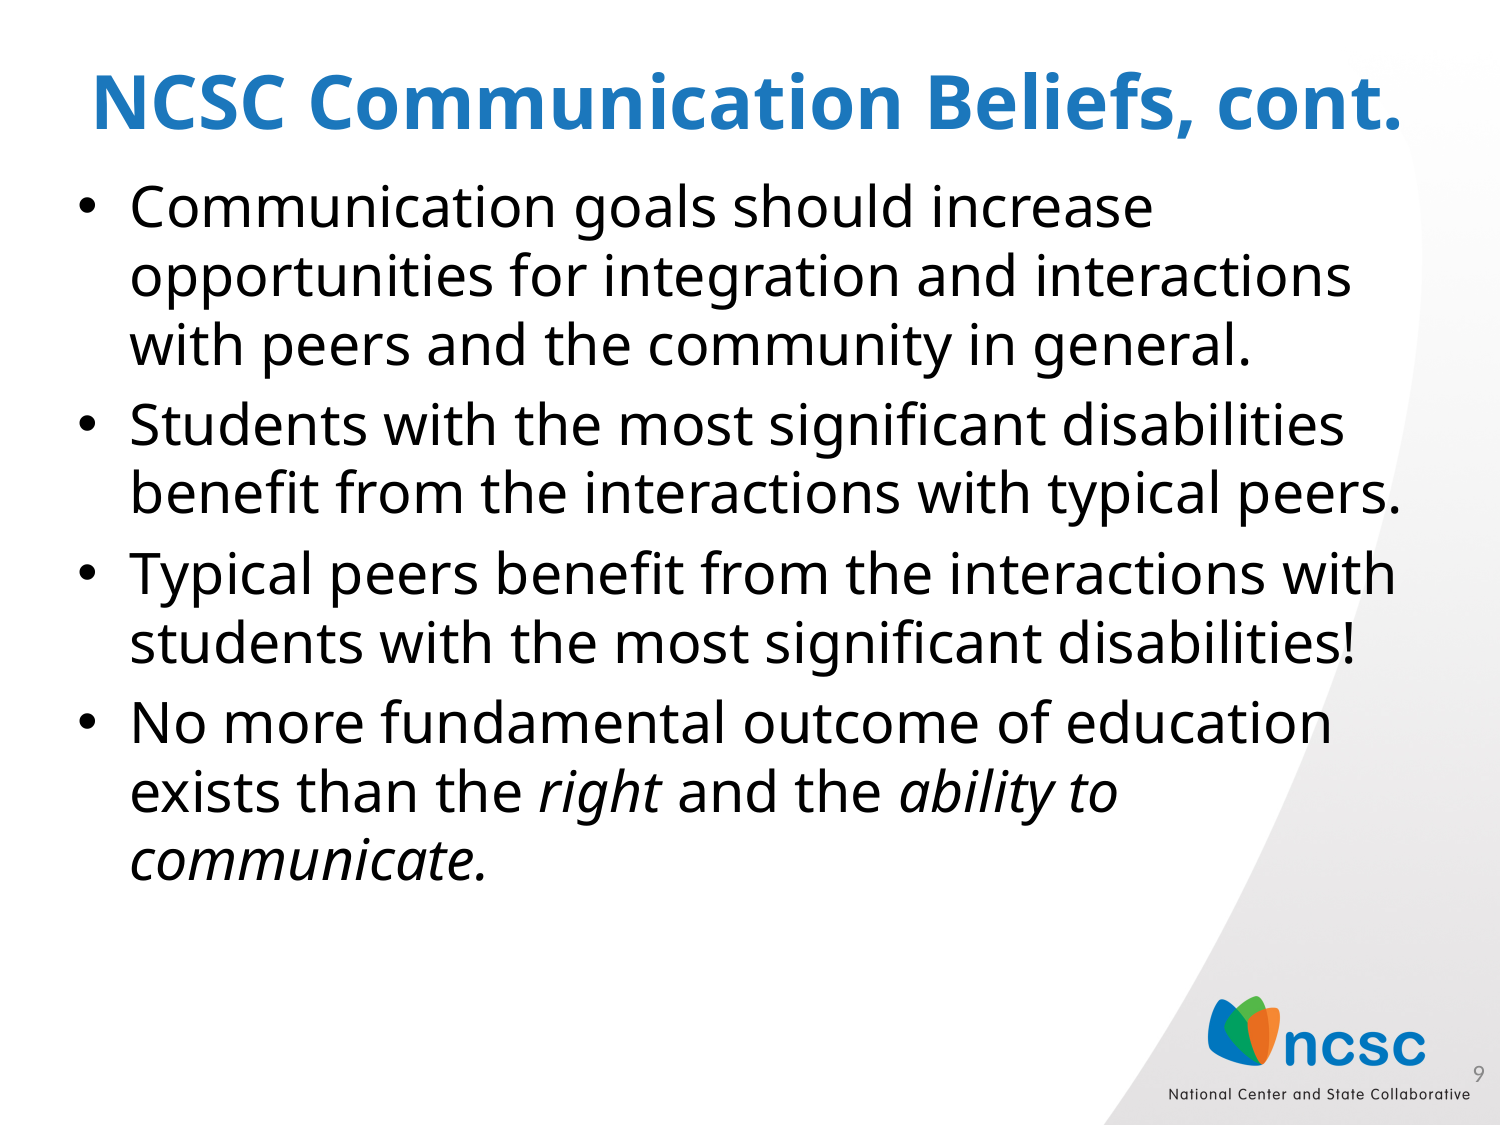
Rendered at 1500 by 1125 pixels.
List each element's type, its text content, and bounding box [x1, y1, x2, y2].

title NCSC Communication Beliefs, cont. [75, 24, 1425, 162]
slide_number 9 [1149, 1042, 1500, 1103]
picture [0, 0, 1500, 1125]
list Communication goals should increase opportunities for integration and interactions with peers and the community in general. Students with the most significant disabilities benefit from the interactions with typical peers. Typical peers benefit from the interactions with students with the most significant disabilities! No more fundamental outcome of education exists than the right and the ability to communicate. [62, 162, 1463, 993]
